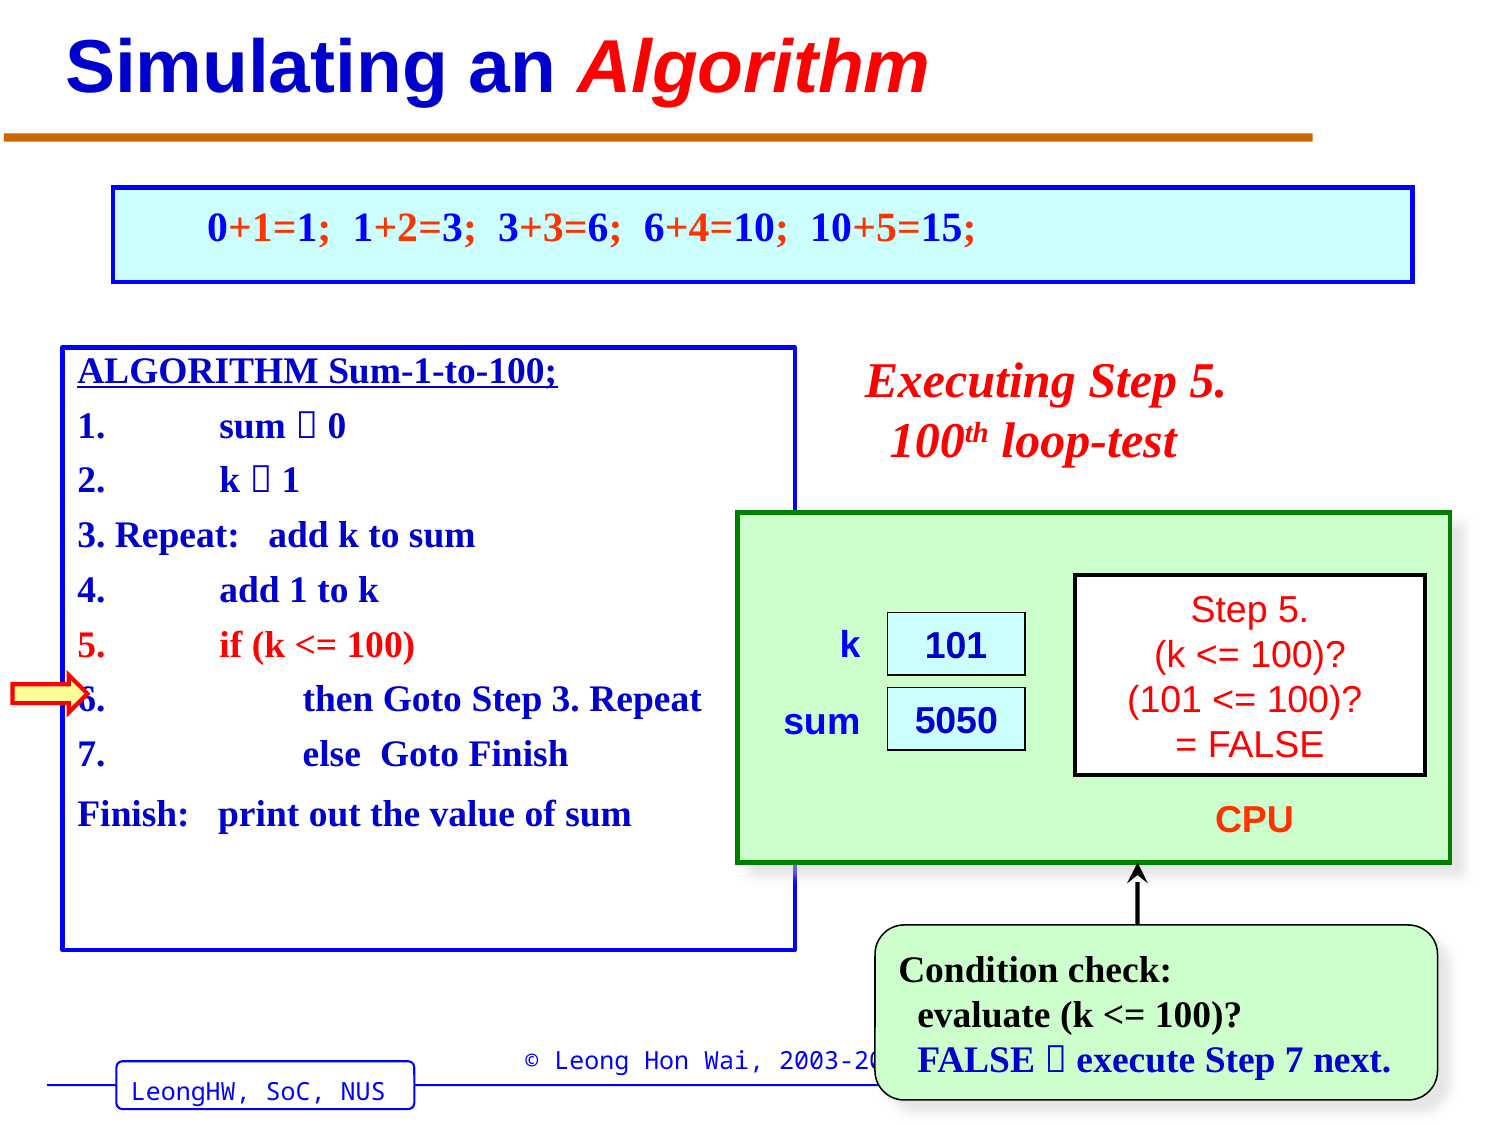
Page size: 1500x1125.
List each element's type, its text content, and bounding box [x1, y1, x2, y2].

text_box Condition check: evaluate (k <= 100)? FALSE  execute Step 7 next. [874, 924, 1438, 1100]
title Simulating an Algorithm [49, 0, 1396, 138]
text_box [737, 512, 1451, 863]
text_box 0+1=1; 1+2=3; 3+3=6; 6+4=10; 10+5=15; [113, 187, 1413, 282]
text_box [12, 675, 88, 713]
list ALGORITHM Sum-1-to-100; 1. sum  0 2. k  1 3. Repeat: add k to sum 4. add 1 to k 5. if (k <= 100) 6. then Goto Step 3. Repeat 7. else Goto Finish Finish: print out the value of sum [61, 346, 796, 951]
text_box Executing Step 5. 100th loop-test [849, 340, 1413, 475]
text_box [1127, 872, 1148, 884]
